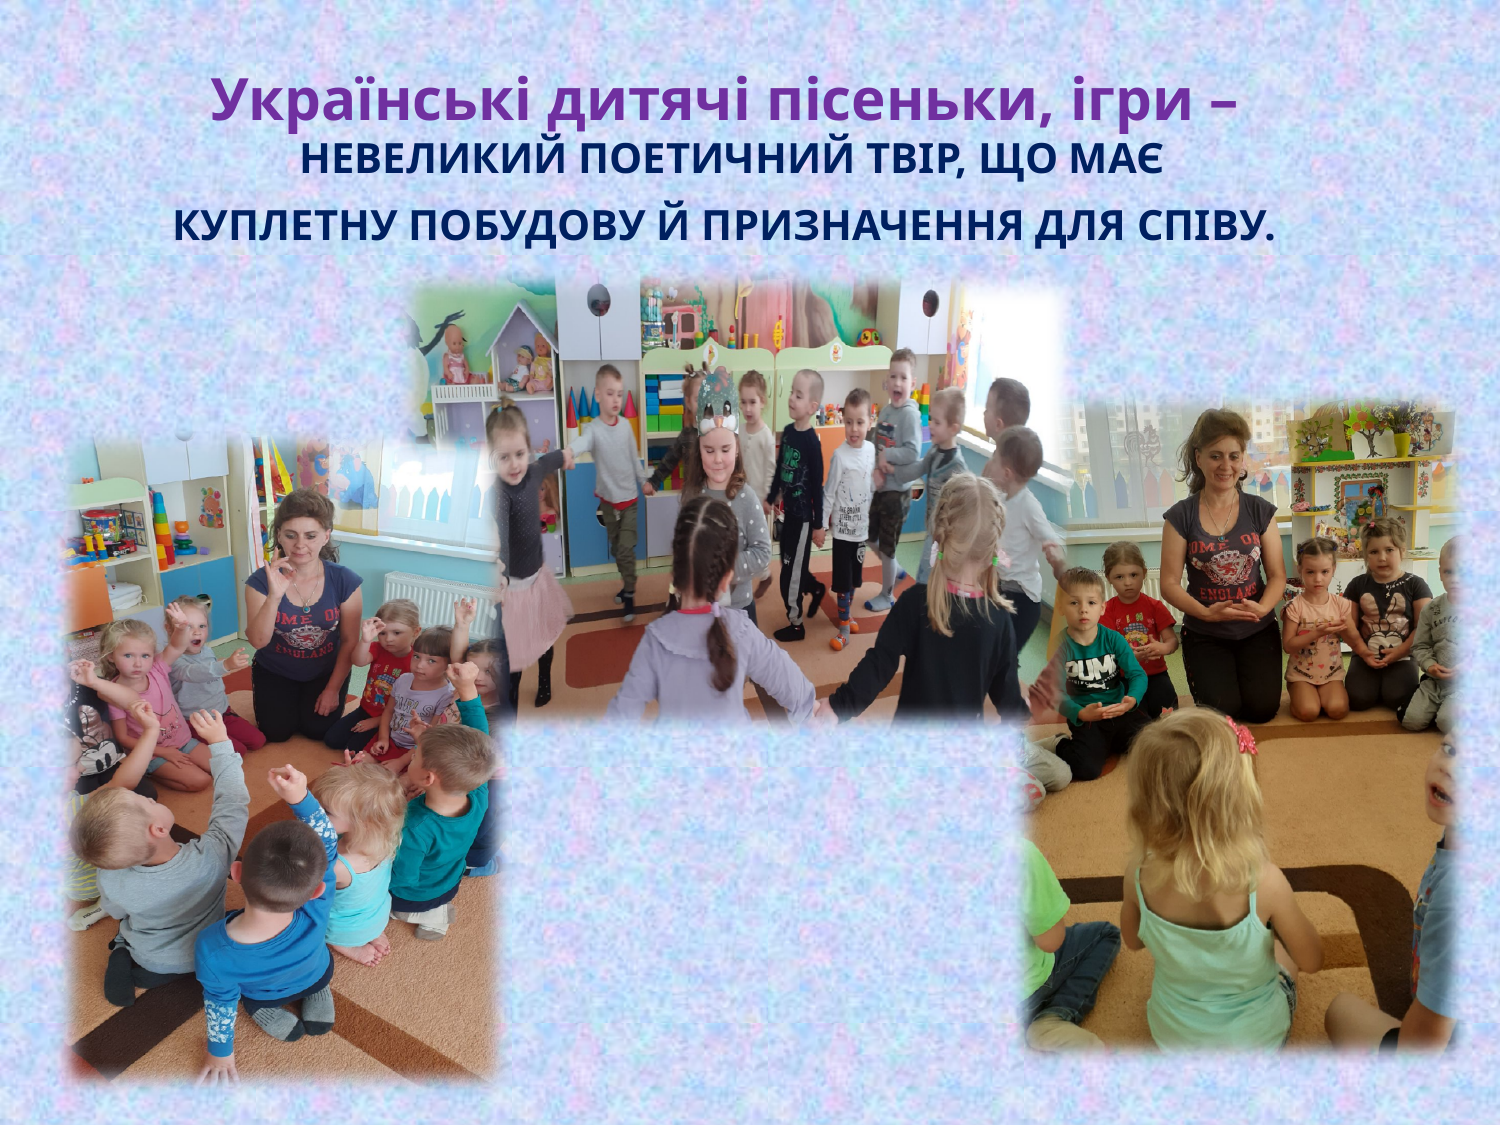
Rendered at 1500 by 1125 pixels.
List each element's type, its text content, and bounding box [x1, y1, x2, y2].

text_box Українські дитячі пісеньки, ігри – НЕВЕЛИКИЙ ПОЕТИЧНИЙ ТВІР, ЩО МАЄ КУПЛЕТНУ ПОБУДОВУ Й ПРИЗНАЧЕННЯ ДЛЯ СПІВУ. [147, 54, 1317, 310]
picture [0, 0, 1500, 1125]
